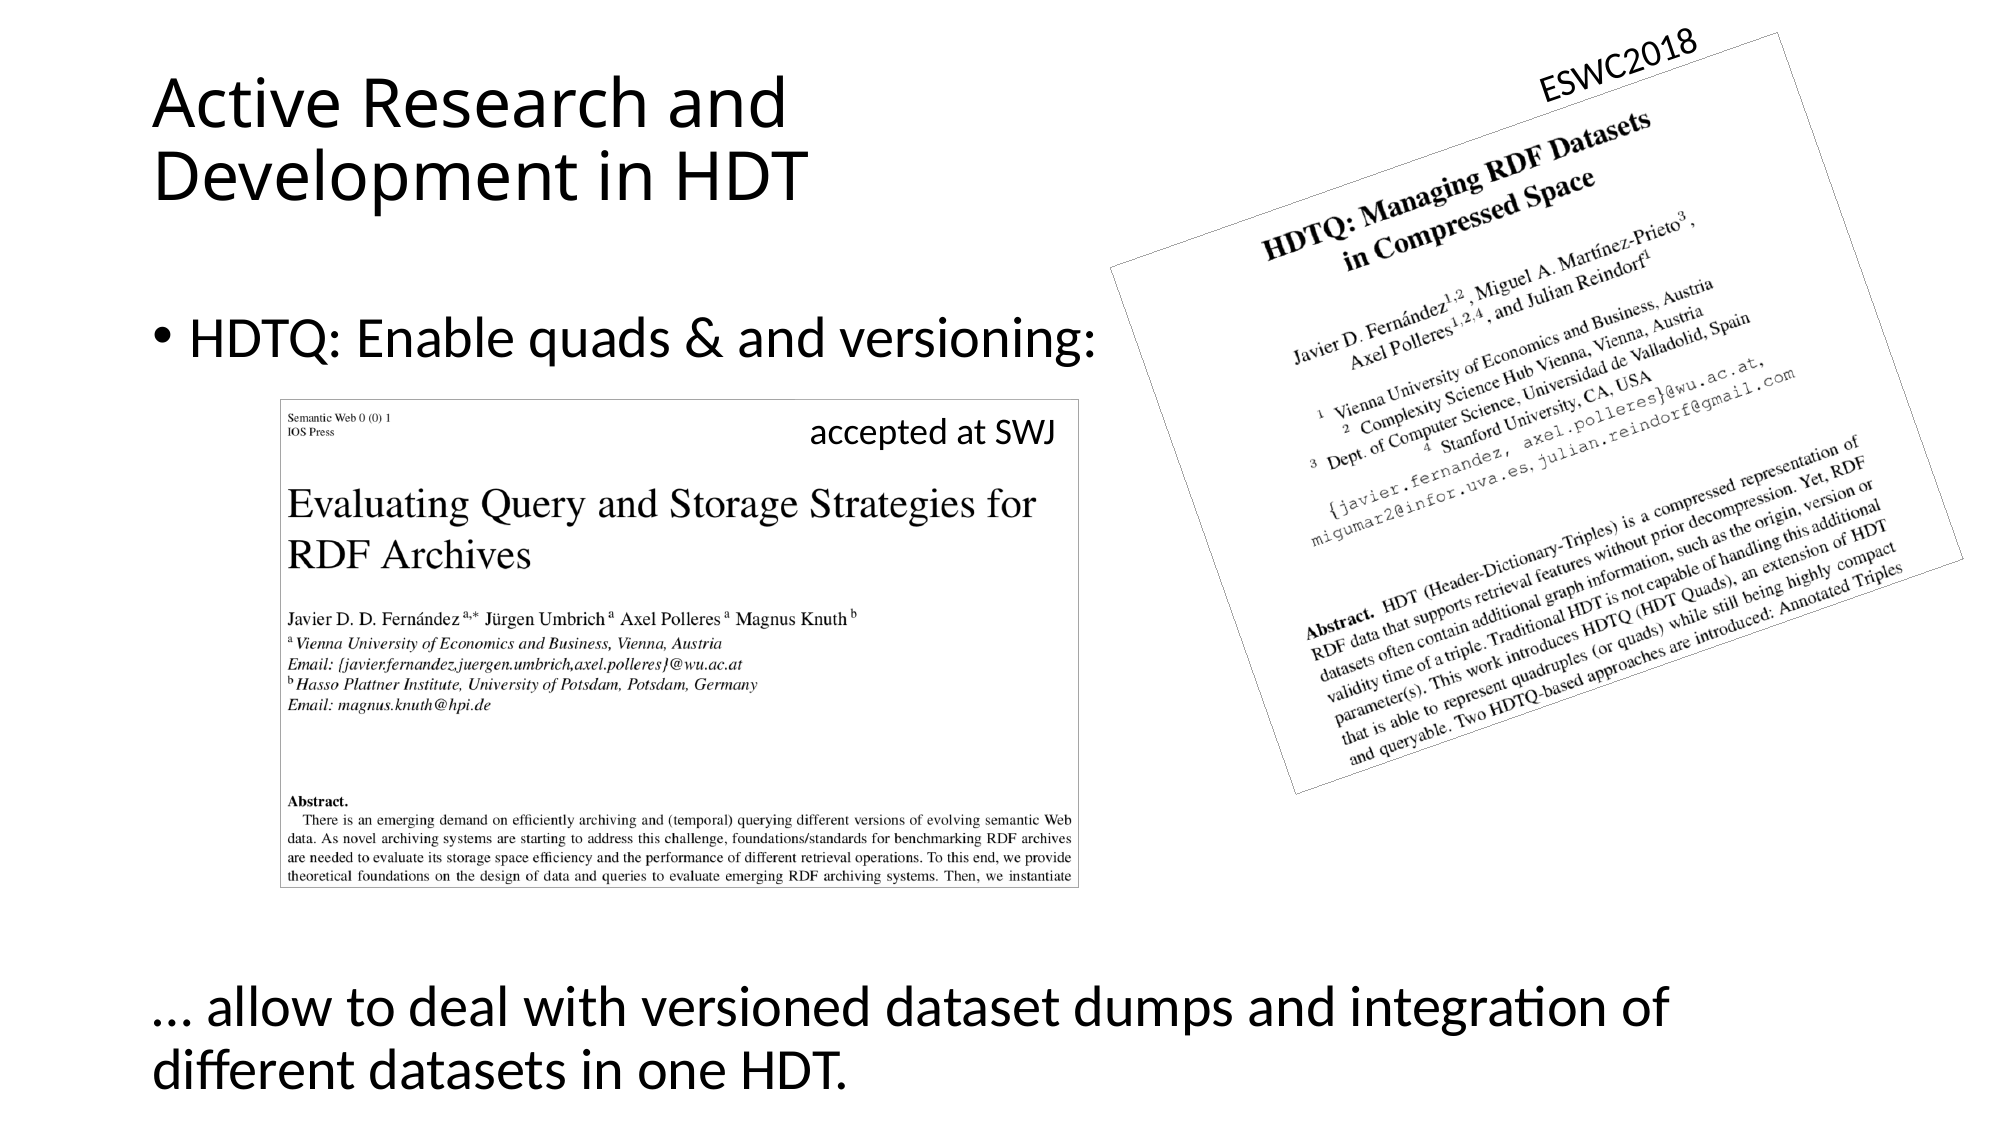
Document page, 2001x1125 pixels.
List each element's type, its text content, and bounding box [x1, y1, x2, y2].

list HDTQ: Enable quads & and versioning: … allow to deal with versioned dataset dumps and integration of different datasets in one HDT. [137, 299, 1863, 1125]
text_box ESWC2018 [1516, 2, 1720, 123]
picture [280, 399, 1079, 888]
title Active Research and Development in HDT [137, 59, 952, 224]
picture [1112, 33, 1963, 793]
